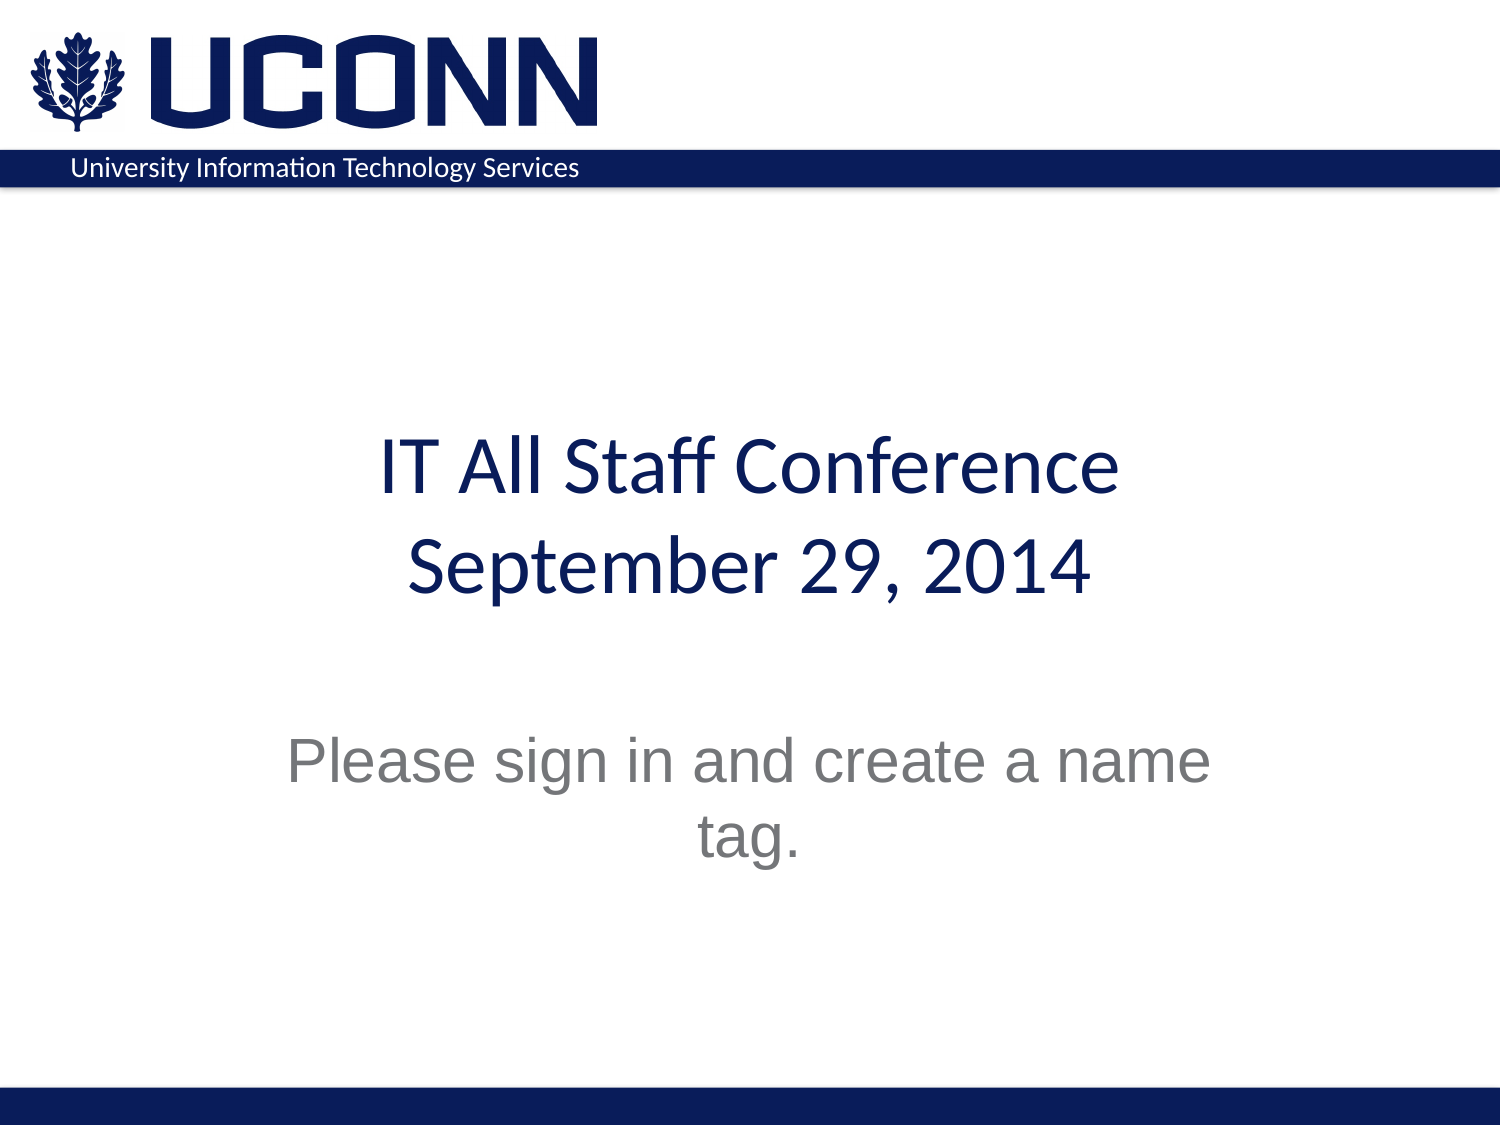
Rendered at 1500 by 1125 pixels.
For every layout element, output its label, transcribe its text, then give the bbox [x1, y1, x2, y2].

picture [151, 35, 597, 134]
title IT All Staff Conference September 29, 2014 [112, 302, 1388, 544]
subtitle Please sign in and create a name tag. [225, 637, 1275, 925]
picture [30, 32, 125, 132]
